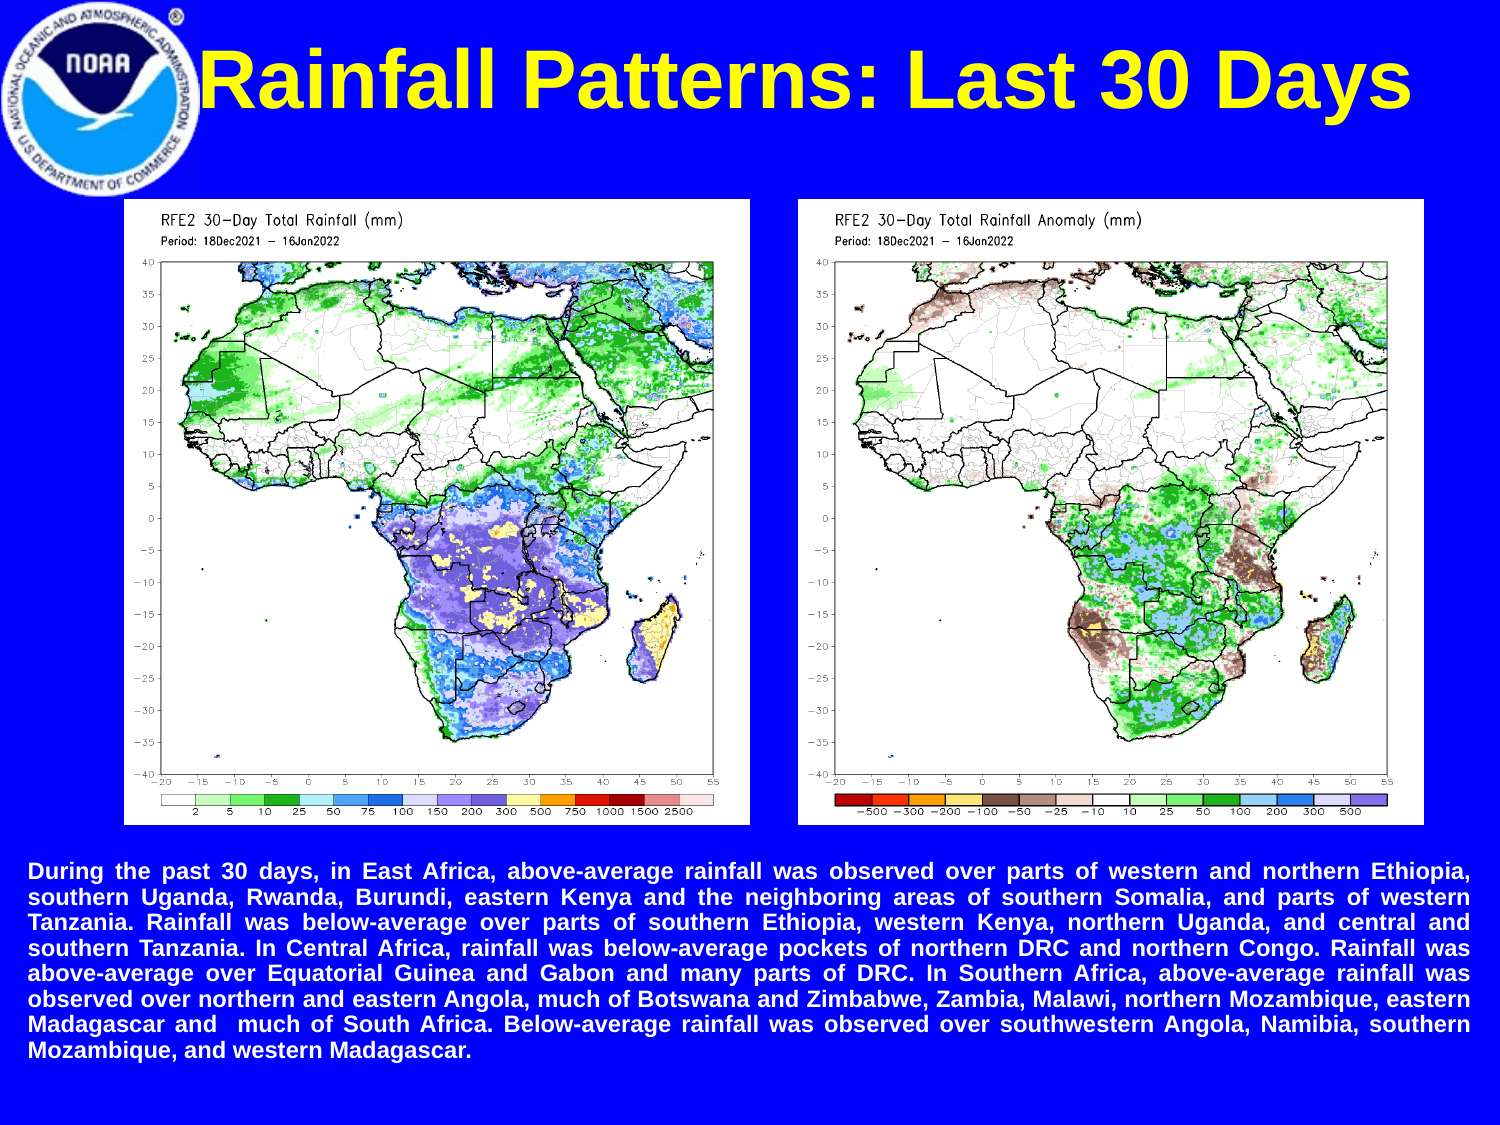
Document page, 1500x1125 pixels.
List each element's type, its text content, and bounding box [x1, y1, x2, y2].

text_box During the past 30 days, in East Africa, above-average rainfall was observed over parts of western and northern Ethiopia, southern Uganda, Rwanda, Burundi, eastern Kenya and the neighboring areas of southern Somalia, and parts of western Tanzania. Rainfall was below-average over parts of southern Ethiopia, western Kenya, northern Uganda, and central and southern Tanzania. In Central Africa, rainfall was below-average pockets of northern DRC and northern Congo. Rainfall was above-average over Equatorial Guinea and Gabon and many parts of DRC. In Southern Africa, above-average rainfall was observed over northern and eastern Angola, much of Botswana and Zimbabwe, Zambia, Malawi, northern Mozambique, eastern Madagascar and much of South Africa. Below-average rainfall was observed over southwestern Angola, Namibia, southern Mozambique, and western Madagascar. [12, 851, 1488, 1072]
picture [0, 0, 751, 826]
picture [797, 199, 1424, 826]
title Rainfall Patterns: Last 30 Days [174, 0, 1438, 151]
